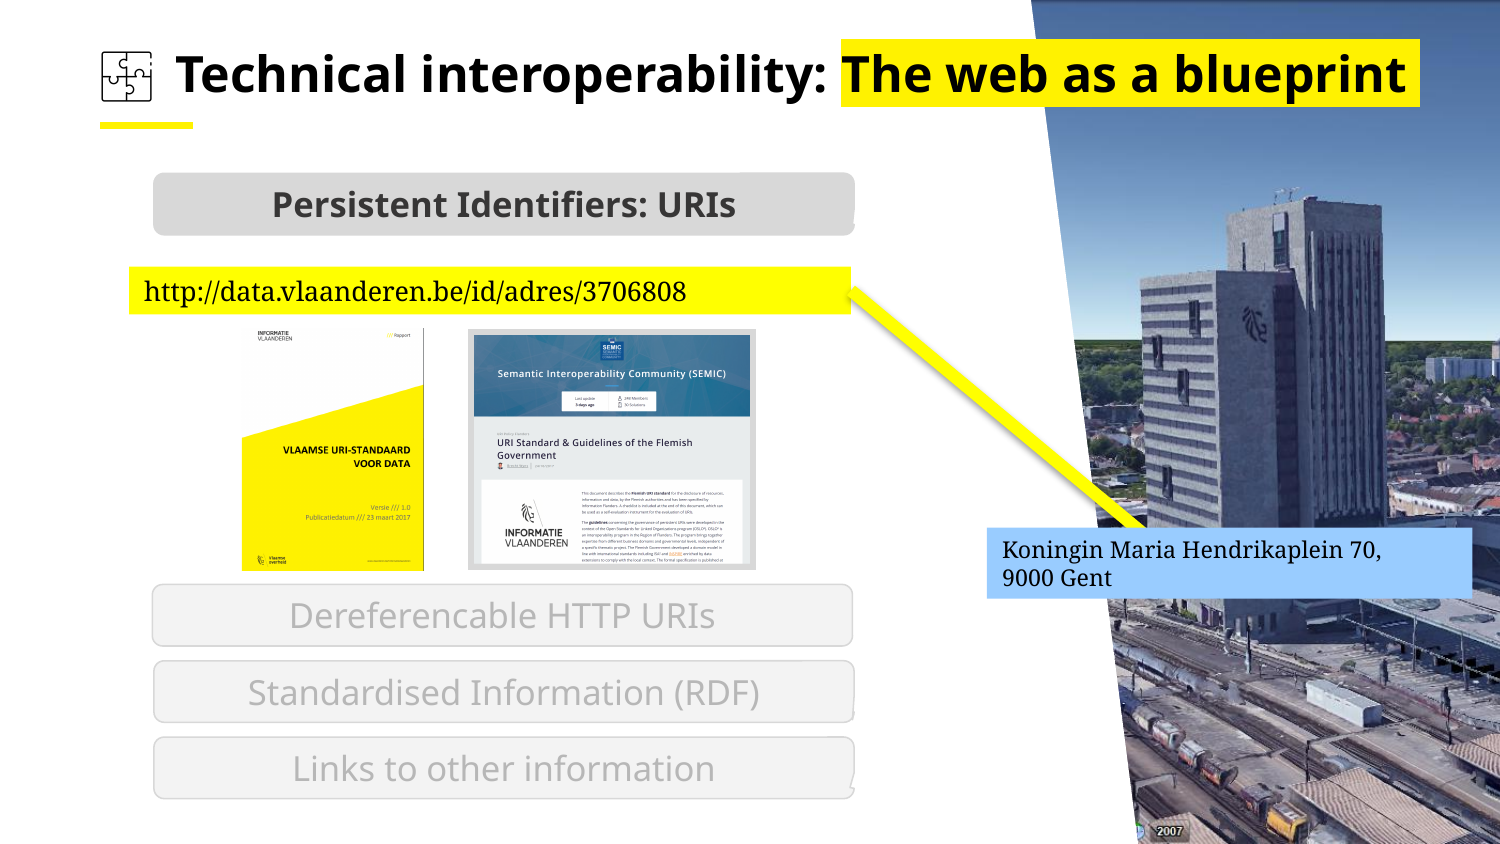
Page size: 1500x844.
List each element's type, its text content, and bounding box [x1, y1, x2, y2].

text_box Links to other information [153, 737, 594, 799]
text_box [850, 290, 1167, 554]
text_box http://data.vlaanderen.be/id/adres/3706808 [129, 266, 594, 315]
picture [474, 334, 751, 565]
picture [99, 49, 153, 103]
text_box Persistent Identifiers: URIs [153, 173, 594, 235]
text_box Technical interoperability: The web as a blueprint [82, 27, 594, 101]
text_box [599, 0, 1500, 844]
picture [241, 328, 424, 571]
text_box Dereferencable HTTP URIs [152, 584, 594, 647]
text_box Standardised Information (RDF) [153, 660, 594, 723]
